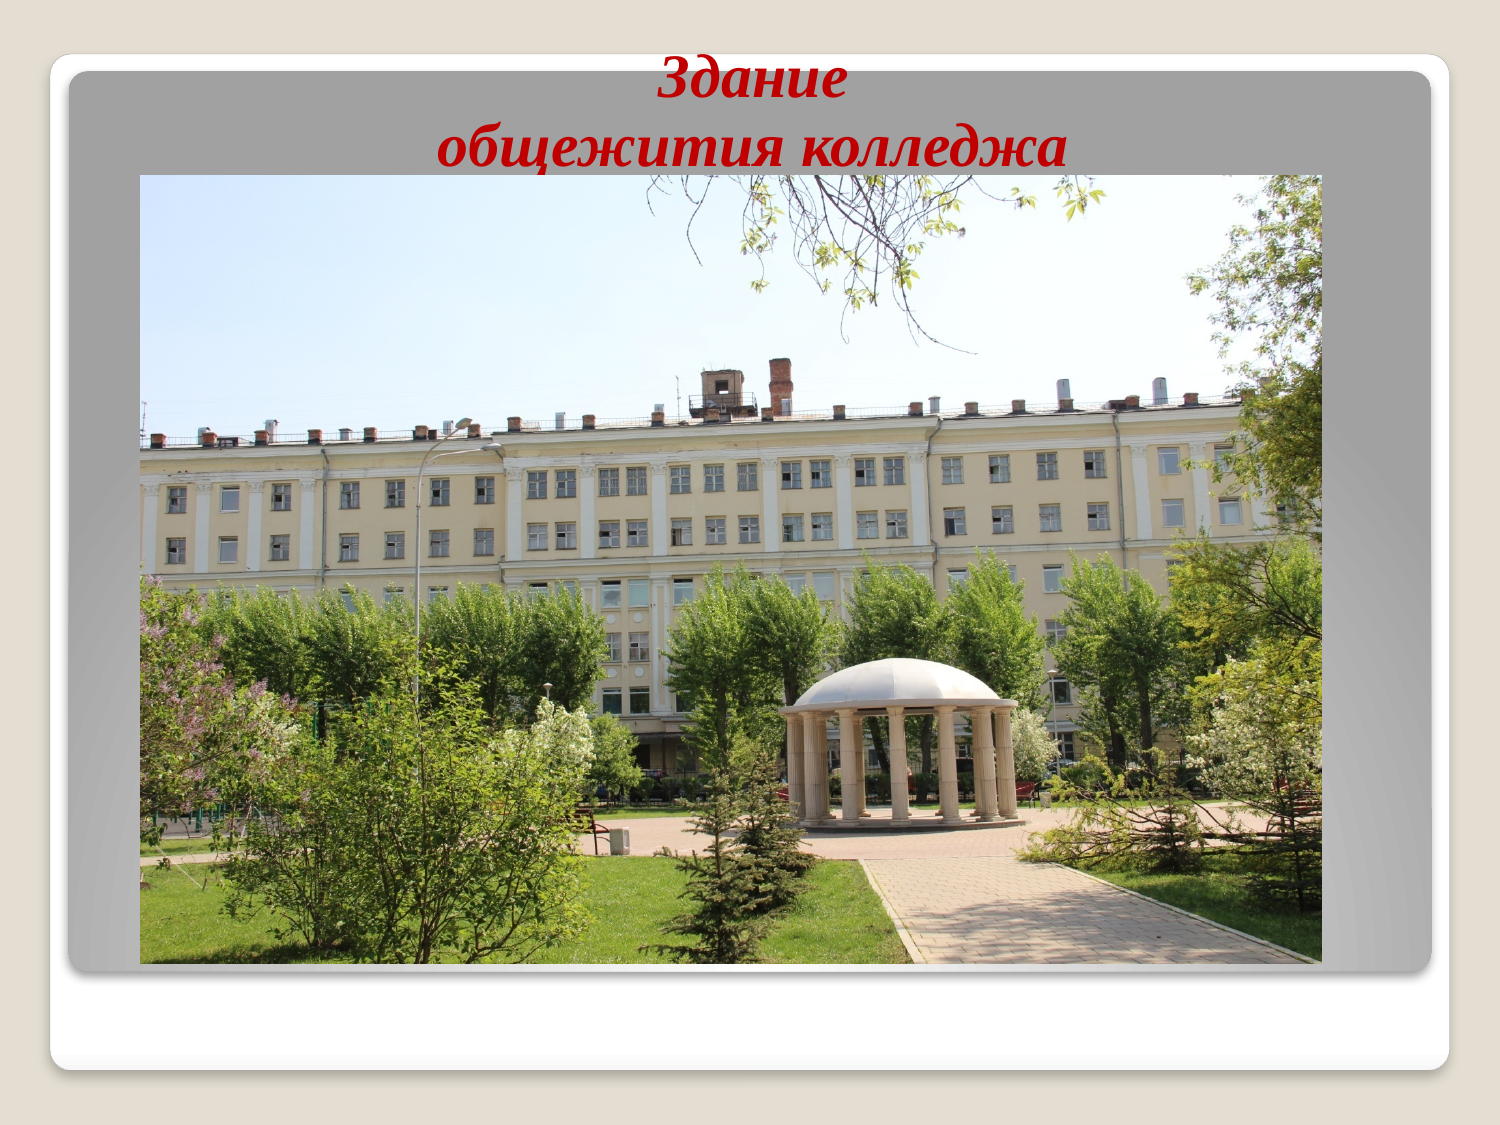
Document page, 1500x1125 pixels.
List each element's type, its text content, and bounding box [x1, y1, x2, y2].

title Здание общежития колледжа [82, 35, 1425, 188]
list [140, 175, 1323, 964]
